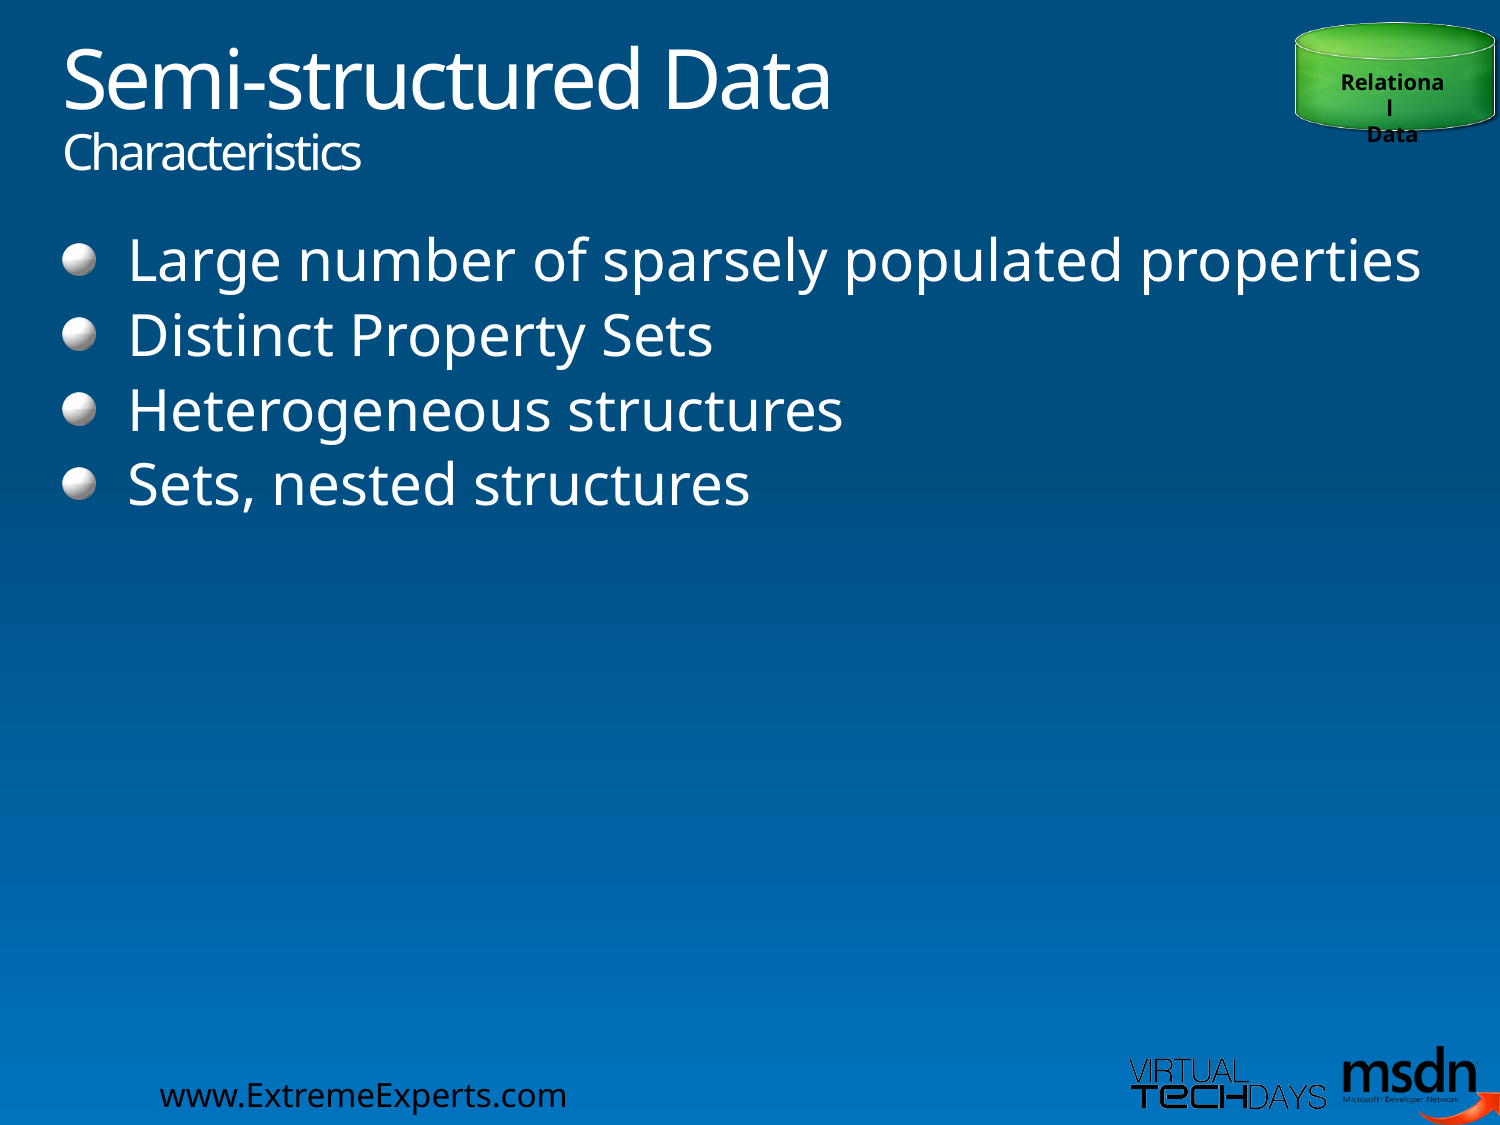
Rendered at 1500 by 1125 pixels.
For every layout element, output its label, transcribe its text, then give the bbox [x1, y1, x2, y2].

list Large number of sparsely populated properties Distinct Property Sets Heterogeneous structures Sets, nested structures [62, 231, 1438, 595]
picture [62, 317, 96, 351]
picture [62, 243, 96, 276]
picture [62, 392, 96, 426]
title Semi-structured Data Characteristics [62, 37, 1438, 147]
picture [1343, 1046, 1500, 1125]
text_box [1295, 22, 1500, 134]
picture [1125, 1049, 1327, 1119]
picture [62, 467, 96, 500]
